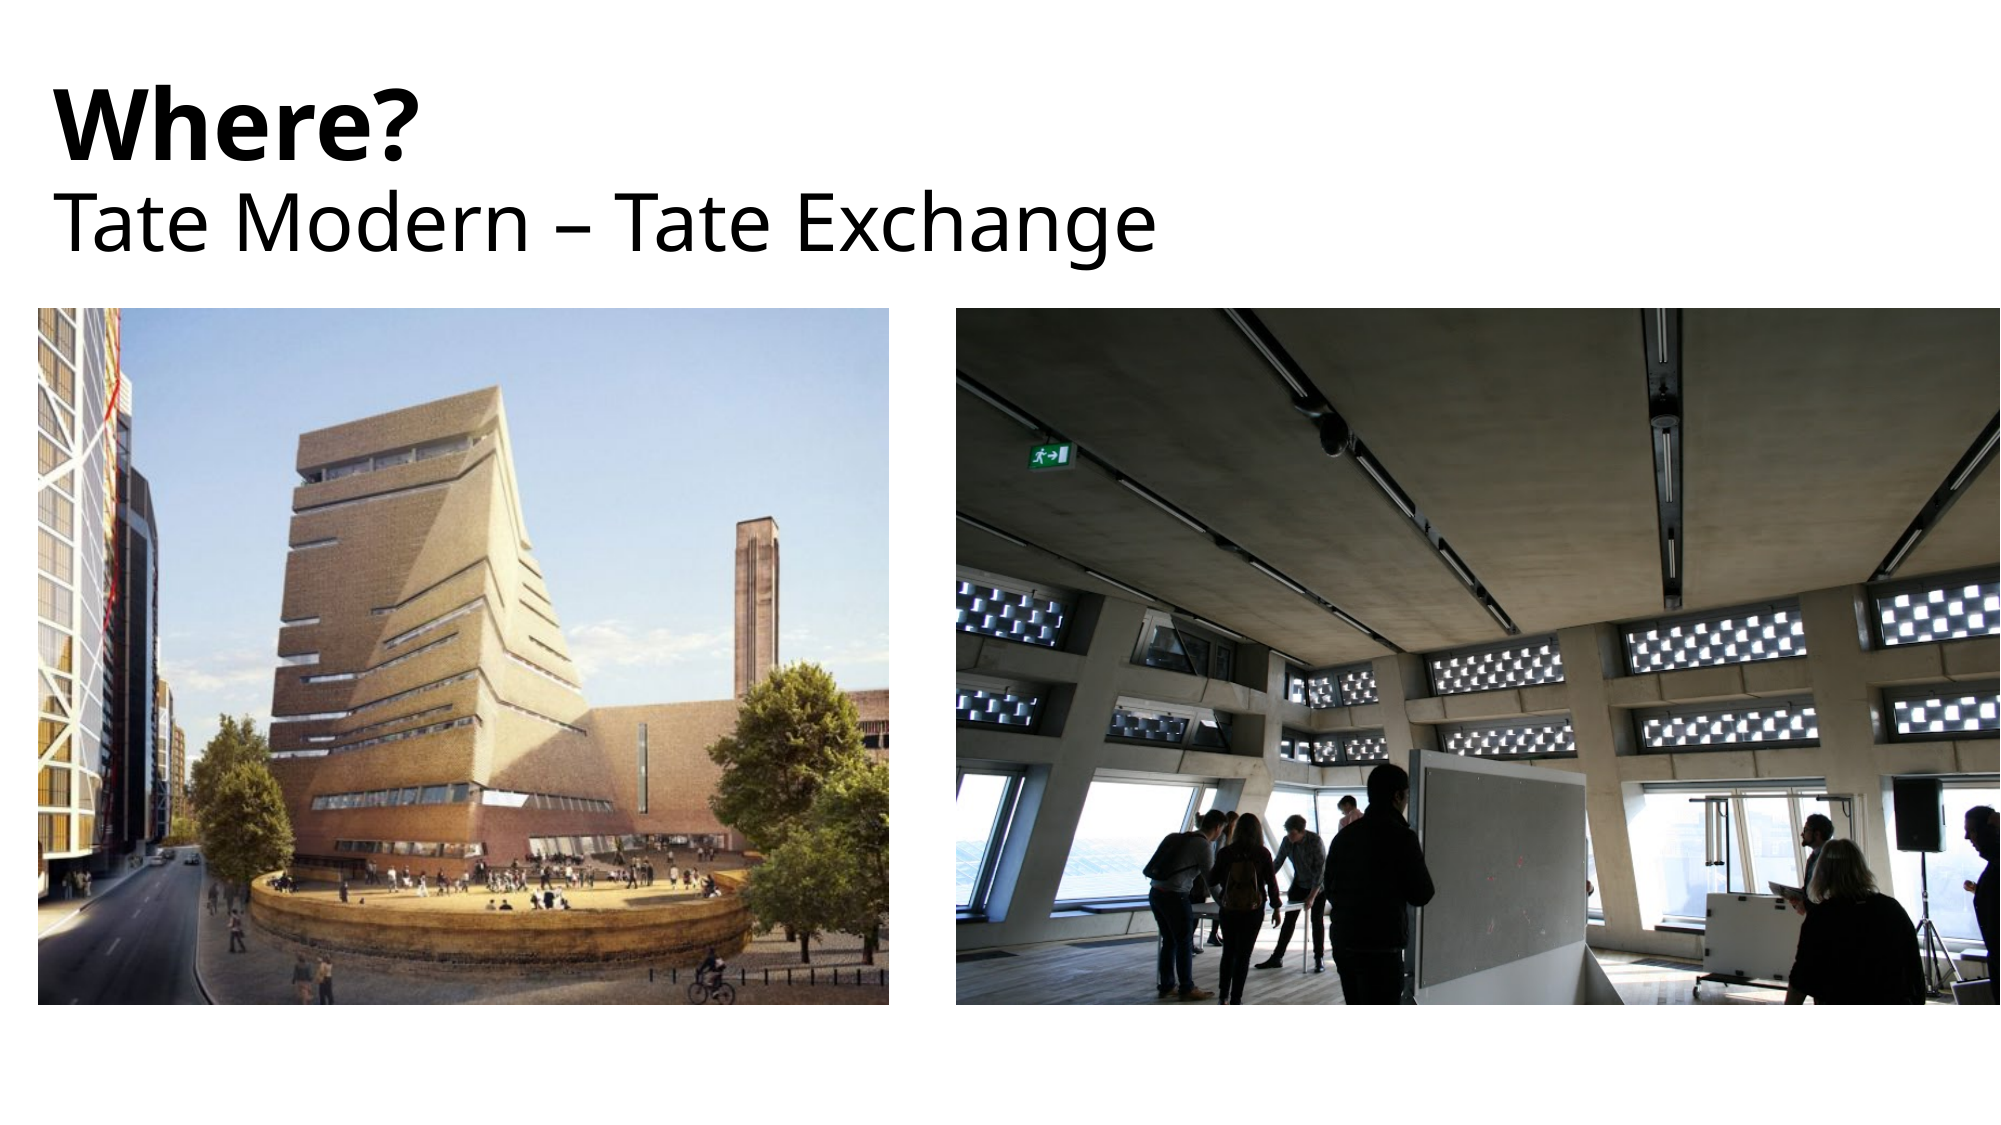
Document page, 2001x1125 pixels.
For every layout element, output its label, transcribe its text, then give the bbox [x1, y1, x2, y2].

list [956, 308, 2000, 1005]
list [38, 308, 889, 1005]
title Where? Tate Modern – Tate Exchange [38, 66, 2000, 278]
